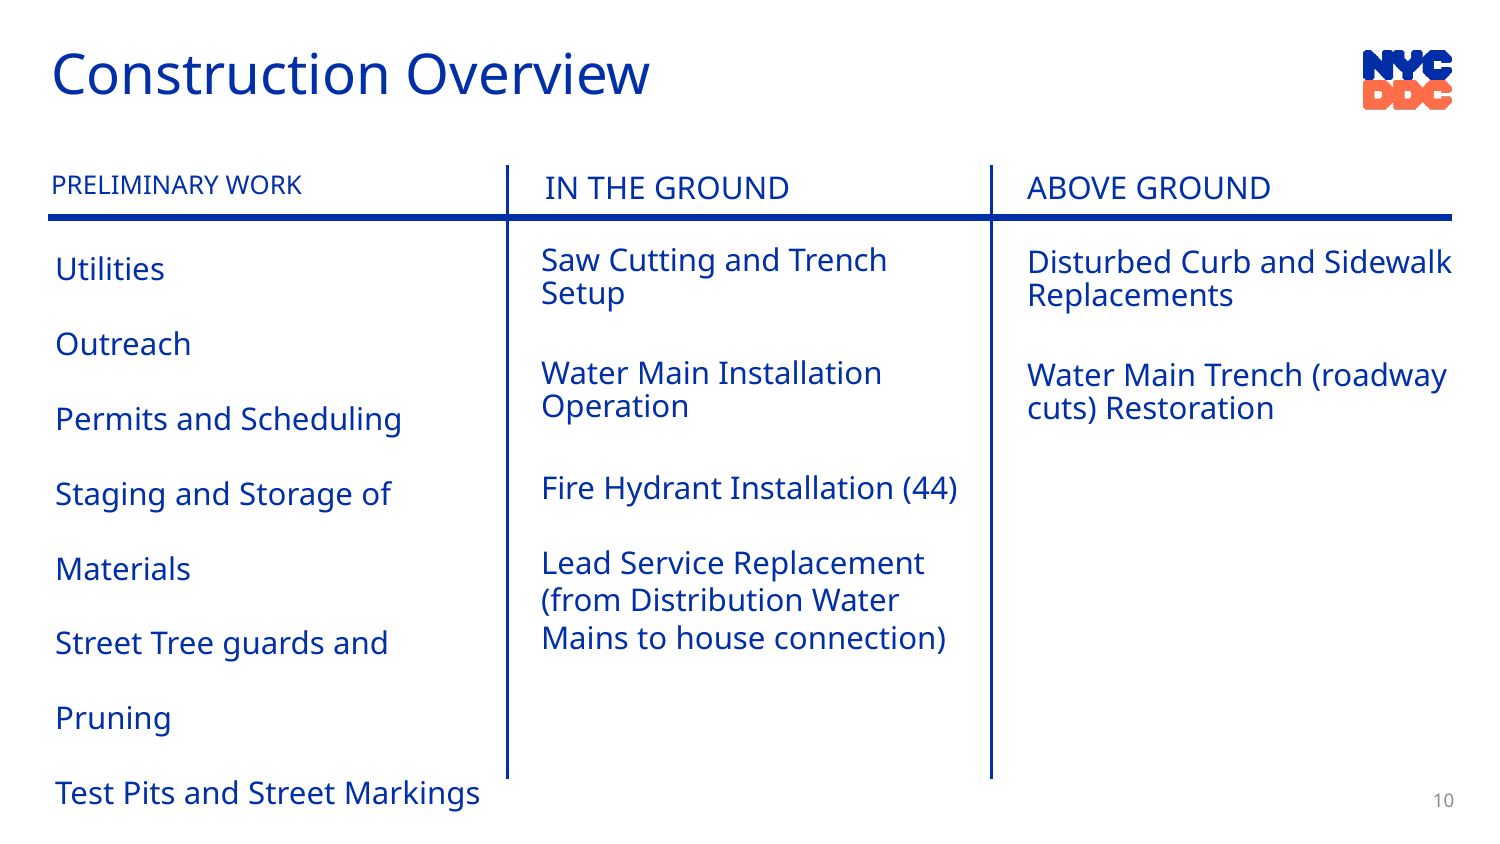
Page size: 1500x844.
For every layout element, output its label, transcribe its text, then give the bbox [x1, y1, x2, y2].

picture [1362, 49, 1452, 111]
text_box Construction Overview [36, 38, 1194, 214]
text_box Utilities Outreach Permits and Scheduling Staging and Storage of Materials Street Tree guards and Pruning Test Pits and Street Markings Soil Borings and Testing [40, 204, 519, 799]
text_box Saw Cutting and Trench Setup Water Main Installation Operation Fire Hydrant Installation (44) Lead Service Replacement (from Distribution Water Mains to house connection) [526, 236, 986, 706]
text_box Disturbed Curb and Sidewalk Replacements Water Main Trench (roadway cuts) Restoration [1012, 238, 1491, 832]
text_box In the ground [530, 164, 985, 216]
text_box Preliminary Work [36, 164, 359, 227]
text_box Above ground [1012, 164, 1446, 216]
